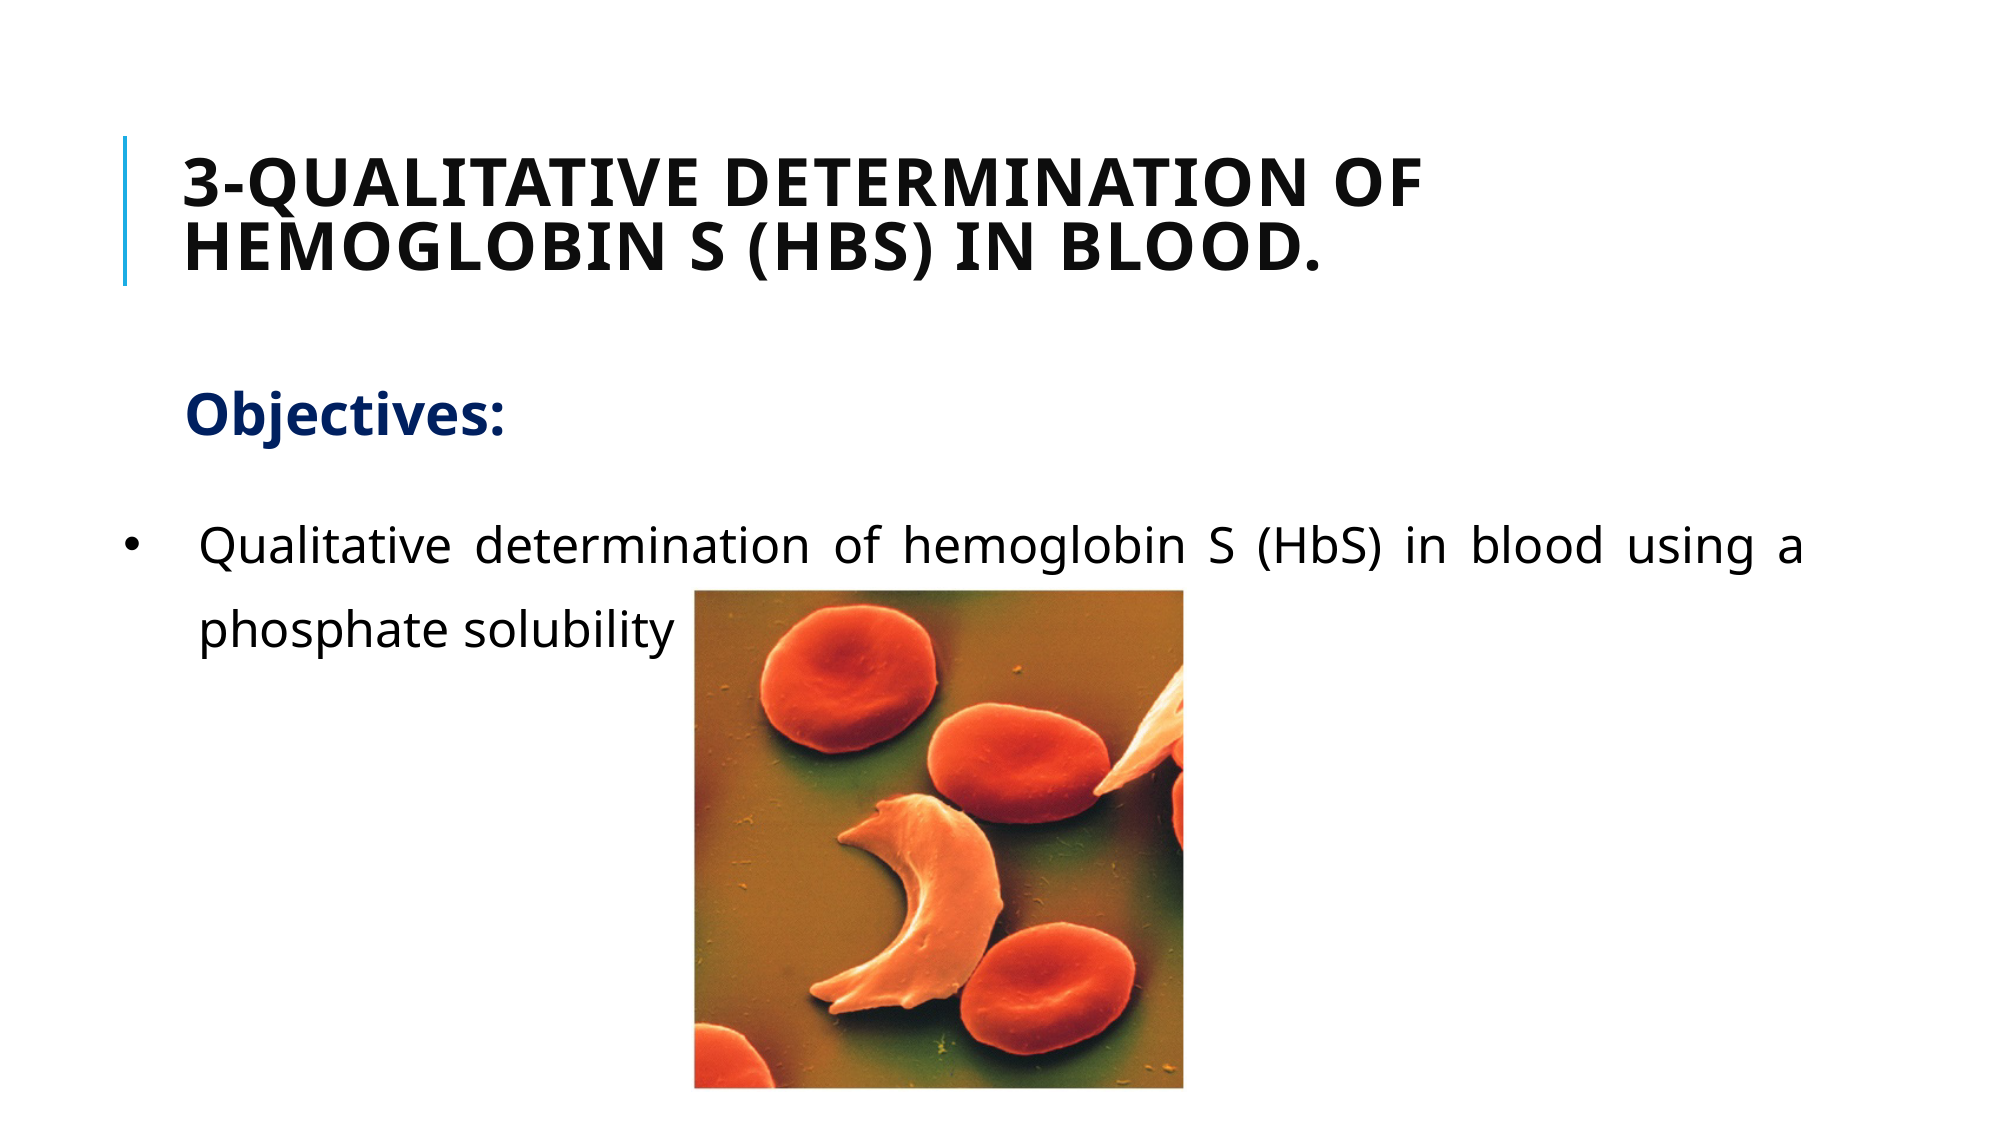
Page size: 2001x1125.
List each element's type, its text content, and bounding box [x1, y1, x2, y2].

text_box Objectives: Qualitative determination of hemoglobin S (HbS) in blood using a phosphate solubility method. [108, 341, 1822, 665]
picture [691, 587, 1187, 1092]
title 3-Qualitative determination of hemoglobin S (HbS) in blood. [168, 96, 1763, 341]
